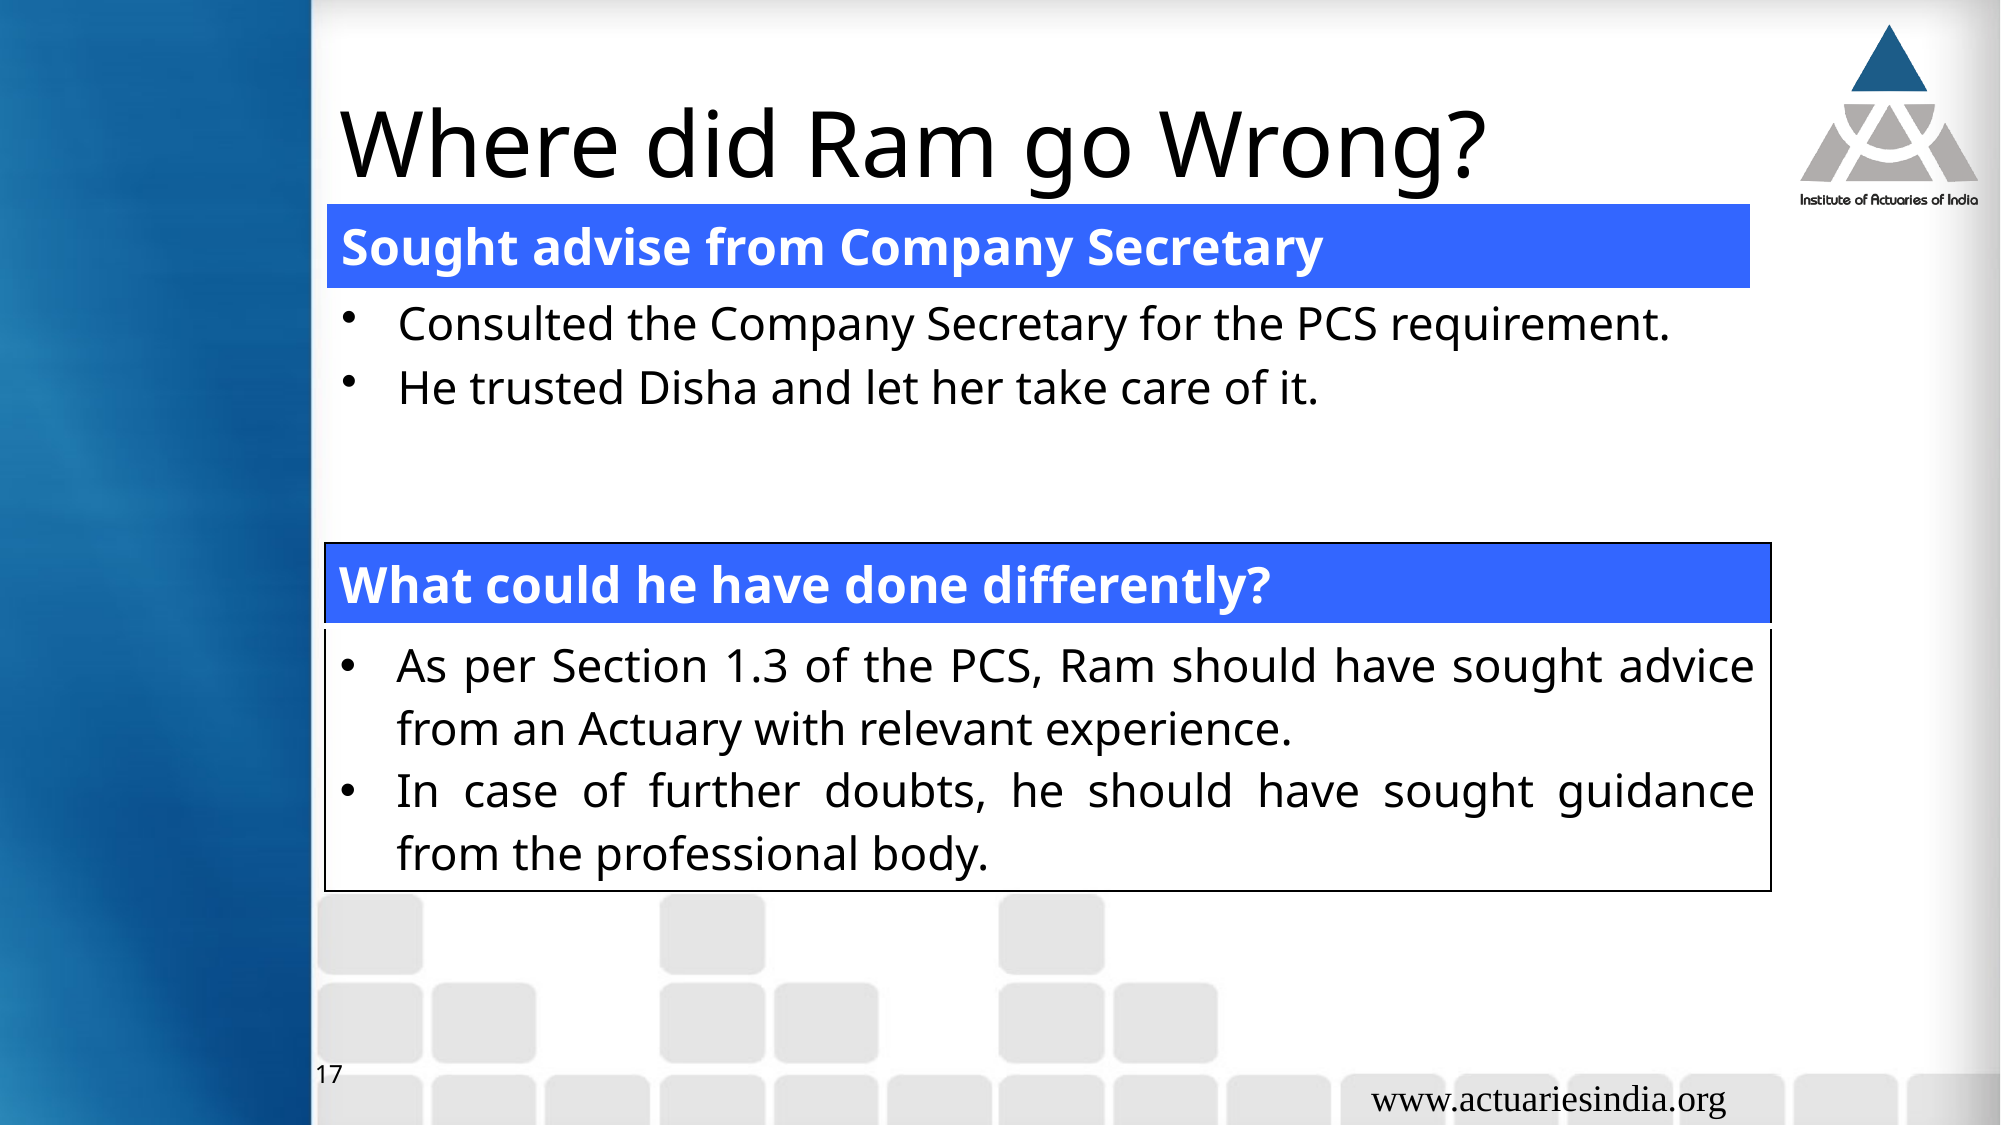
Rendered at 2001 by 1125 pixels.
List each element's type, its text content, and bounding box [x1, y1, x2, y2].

text_box Where did Ram go Wrong? [324, 78, 1653, 207]
picture [0, 0, 2001, 1125]
table_header Sought advise from Company Secretary [327, 204, 1750, 287]
table_header What could he have done differently? [326, 544, 1770, 623]
table_cell As per Section 1.3 of the PCS, Ram should have sought advice from an Actuary with relevant experience. In case of further doubts, he should have sought guidance from the professional body. [326, 629, 1770, 890]
text_box 17 [300, 1050, 788, 1096]
text_box www.actuariesindia.org [1356, 1066, 1832, 1125]
text_box Consulted the Company Secretary for the PCS requirement. He trusted Disha and let her take care of it. [326, 287, 1750, 538]
